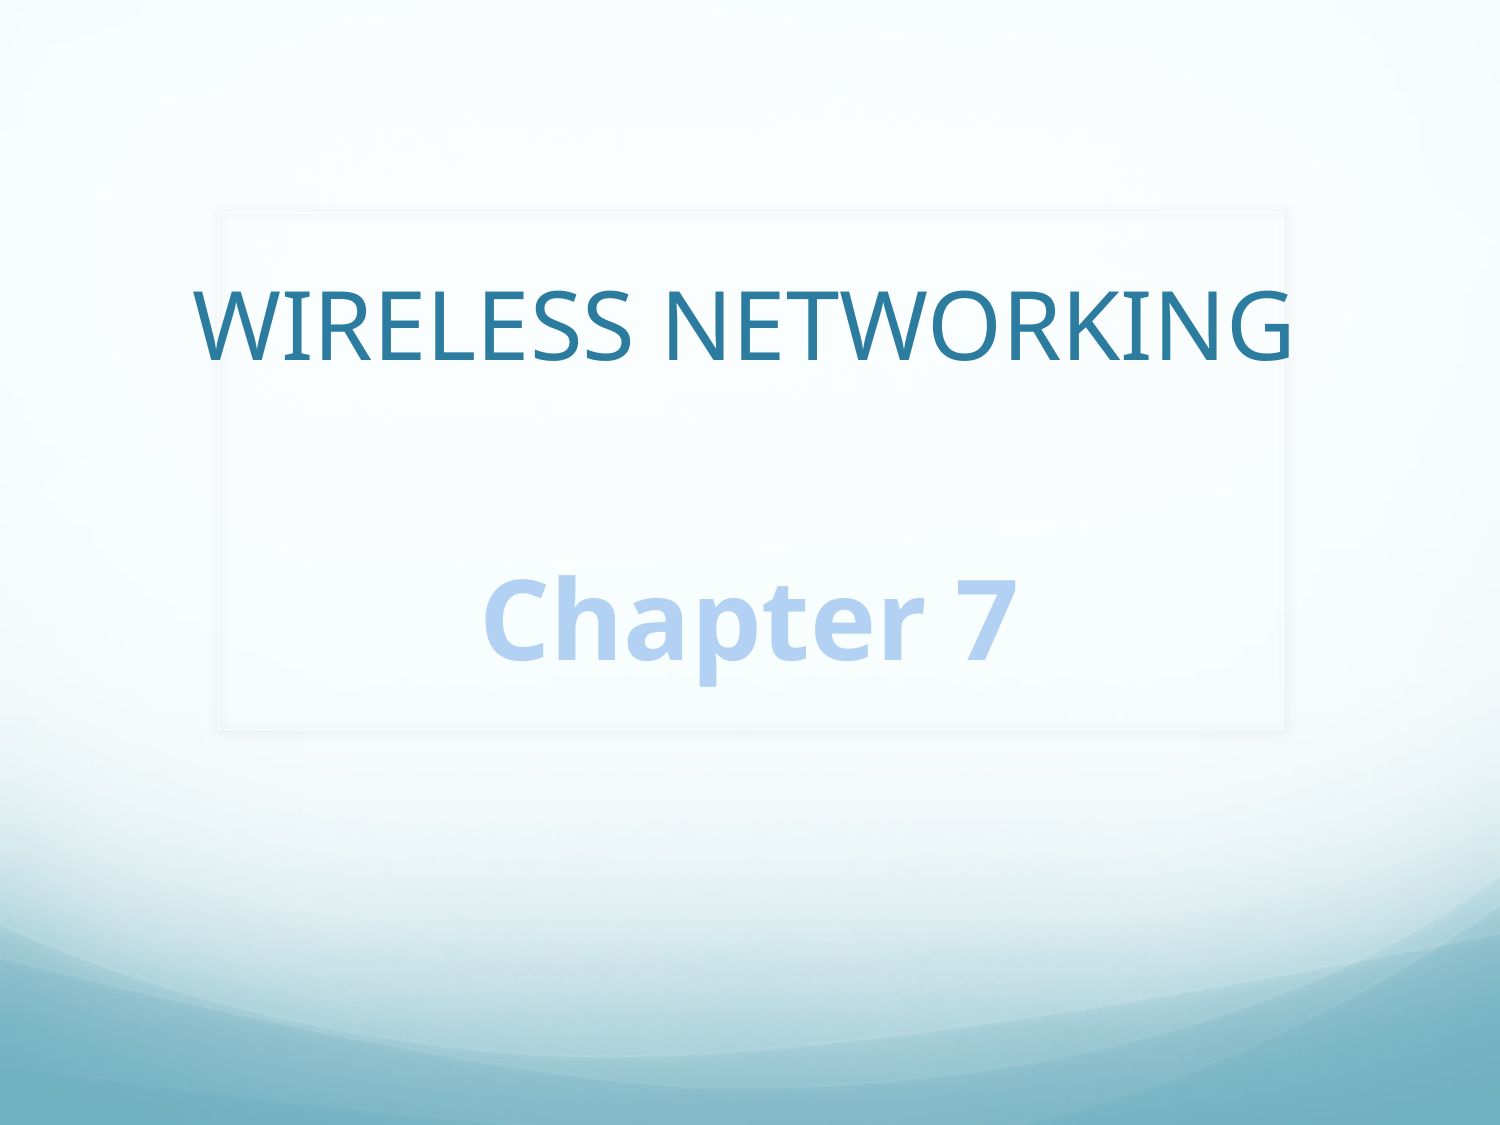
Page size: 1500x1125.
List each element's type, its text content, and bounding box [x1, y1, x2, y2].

title WIRELESS NETWORKING [69, 75, 1420, 388]
subtitle Chapter 7 [217, 541, 1283, 692]
